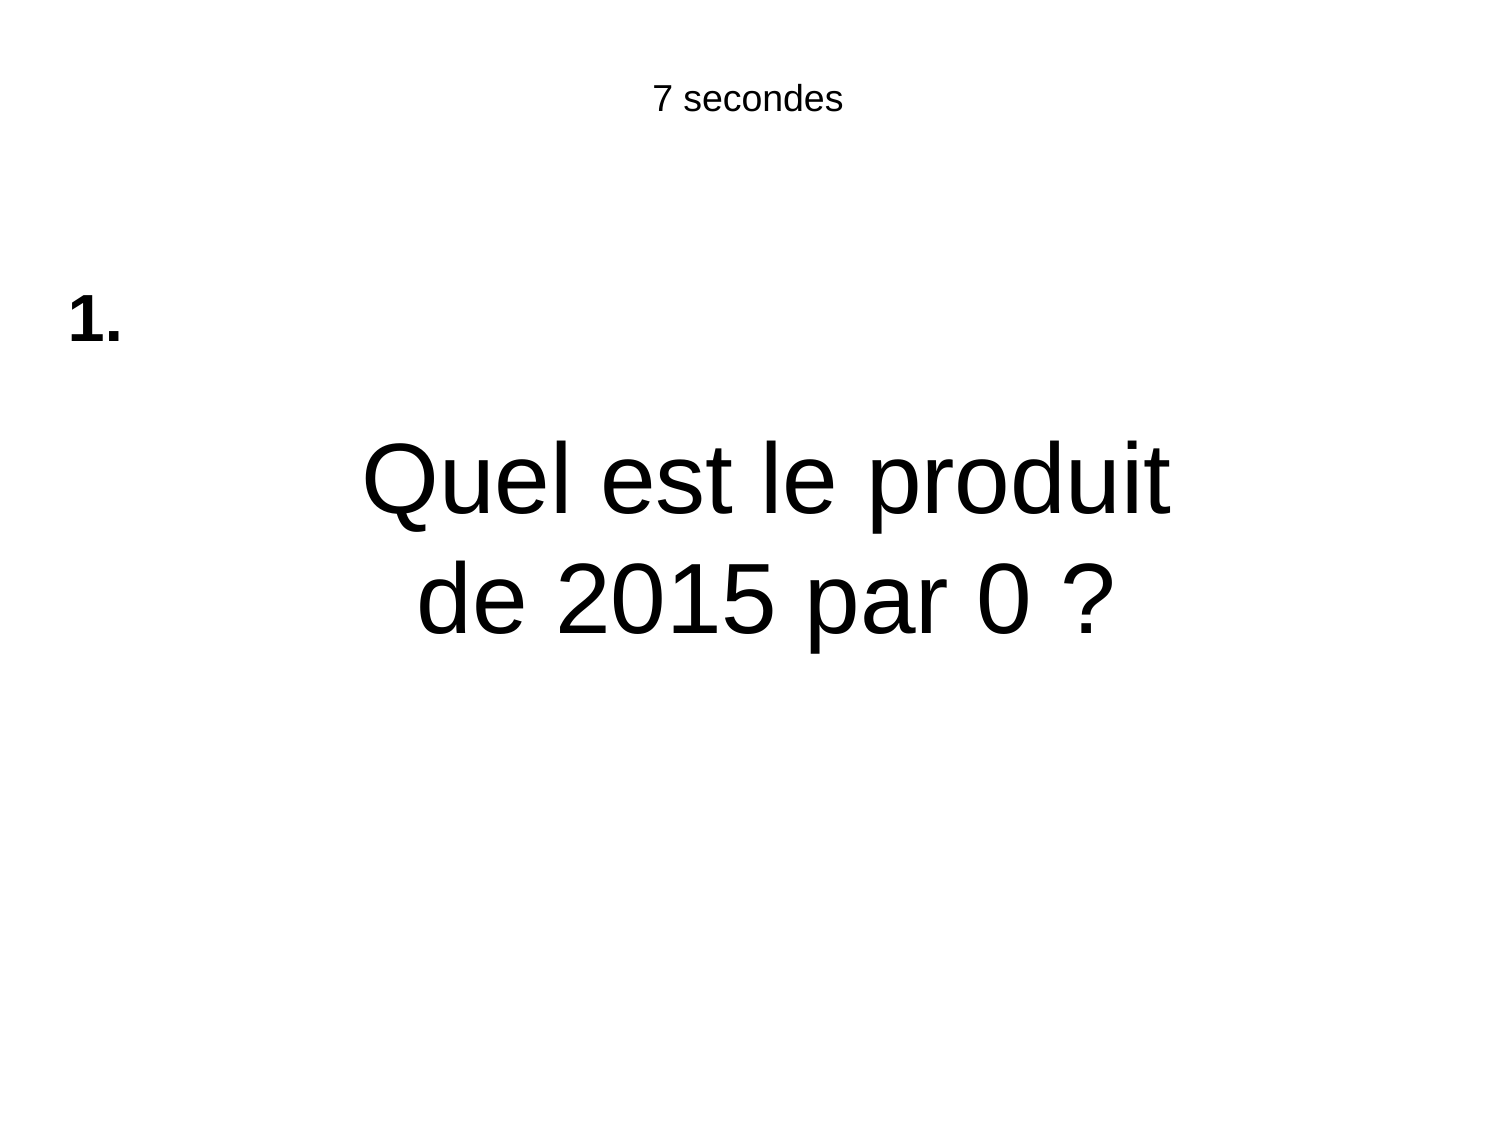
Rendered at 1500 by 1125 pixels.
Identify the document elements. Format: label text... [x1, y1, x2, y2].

text_box 1. [53, 267, 172, 362]
text_box Quel est le produit de 2015 par 0 ? [303, 406, 1230, 662]
text_box 7 secondes [525, 66, 971, 127]
